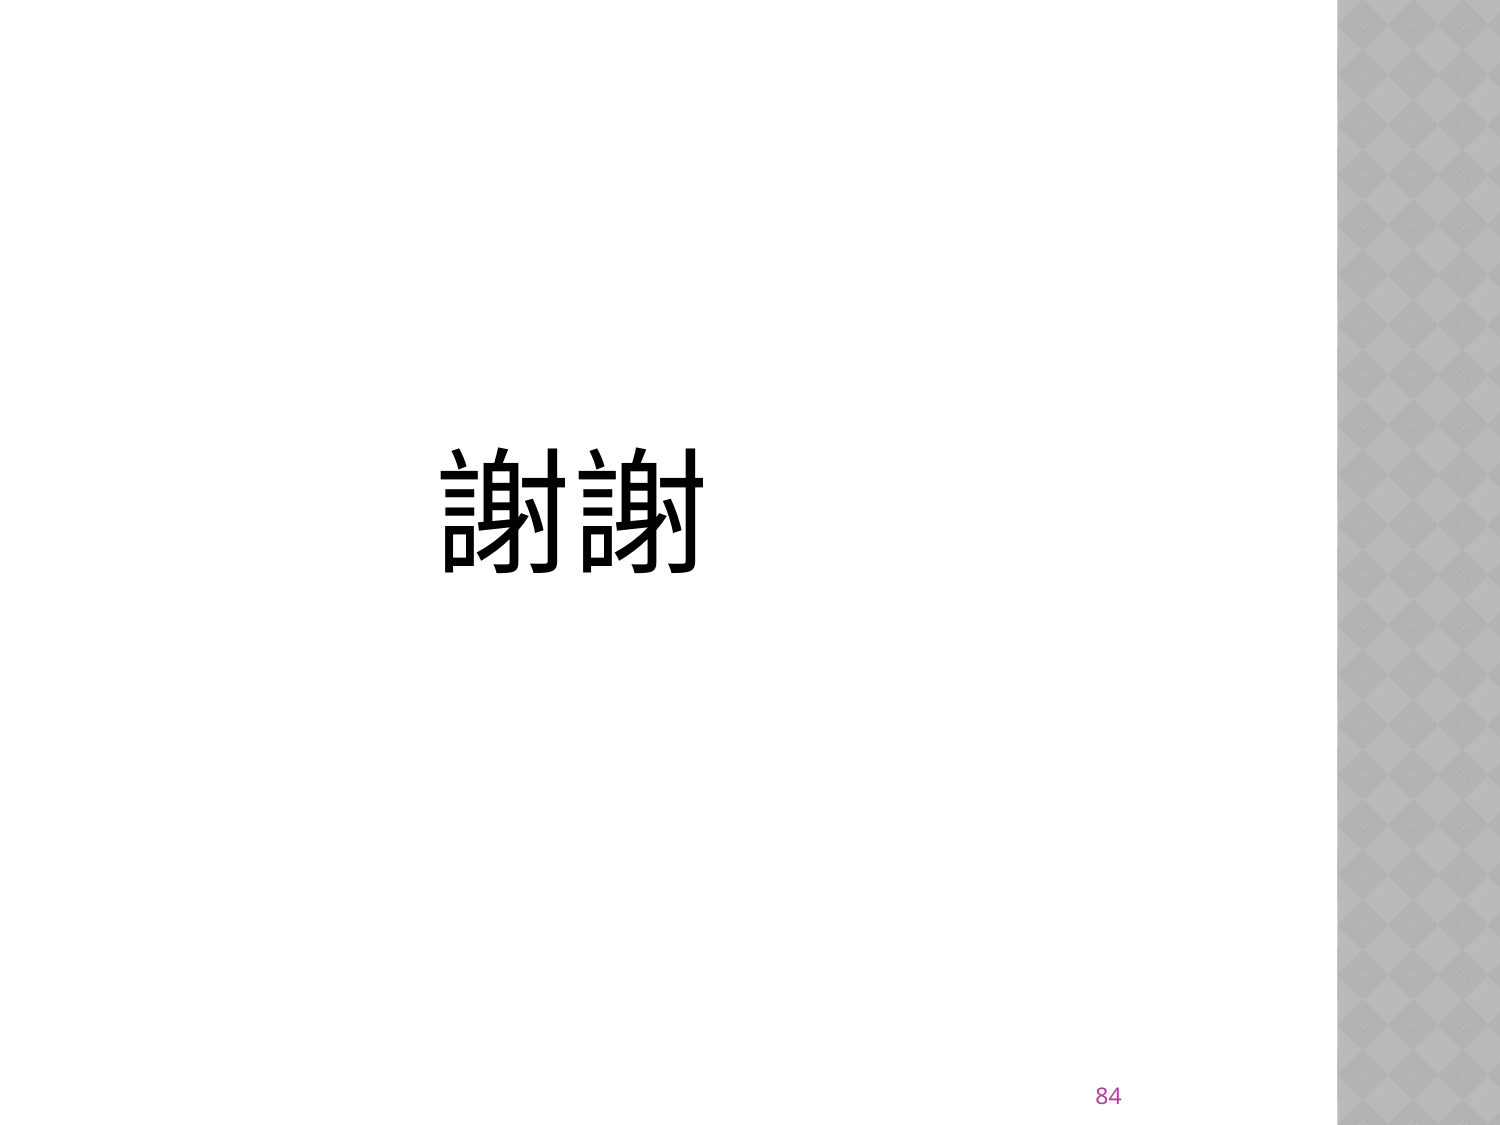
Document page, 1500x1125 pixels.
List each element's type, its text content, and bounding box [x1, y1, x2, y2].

list 謝謝 [75, 264, 1263, 1059]
slide_number 84 [1025, 1075, 1122, 1113]
